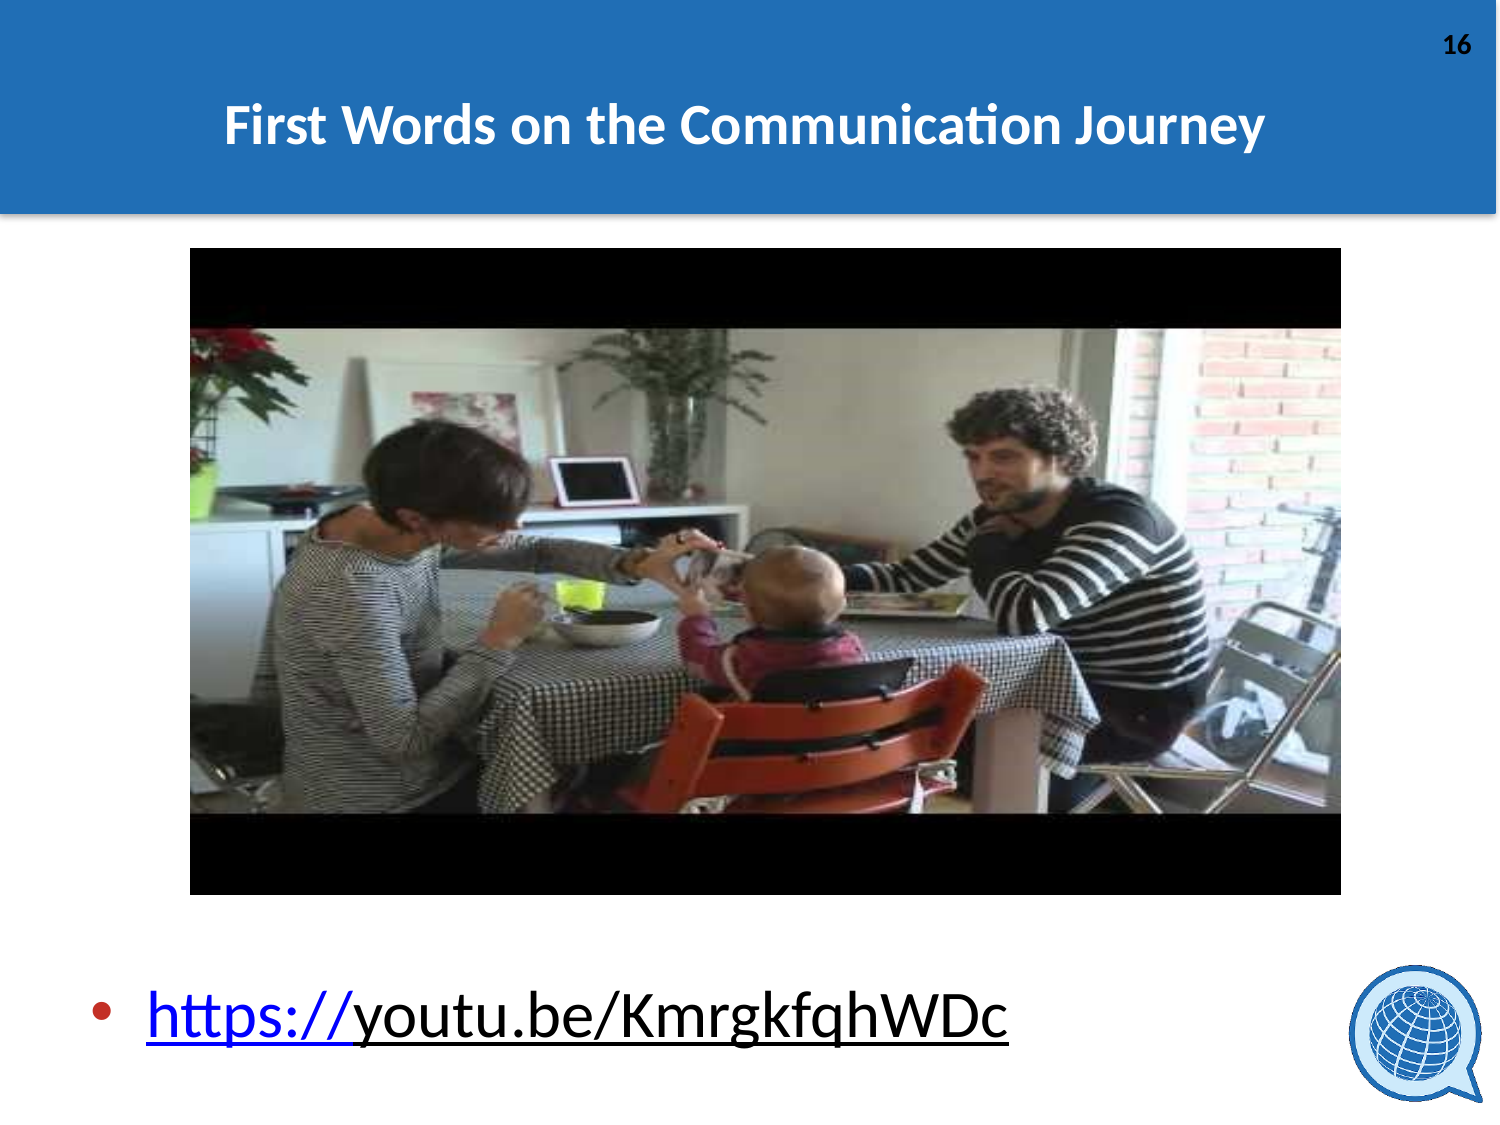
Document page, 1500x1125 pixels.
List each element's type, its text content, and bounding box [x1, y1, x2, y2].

title First Words on the Communication Journey [75, 77, 1416, 165]
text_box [189, 246, 1342, 896]
picture [1336, 956, 1495, 1116]
list https://youtu.be/KmrgkfqhWDc [75, 963, 1425, 1080]
